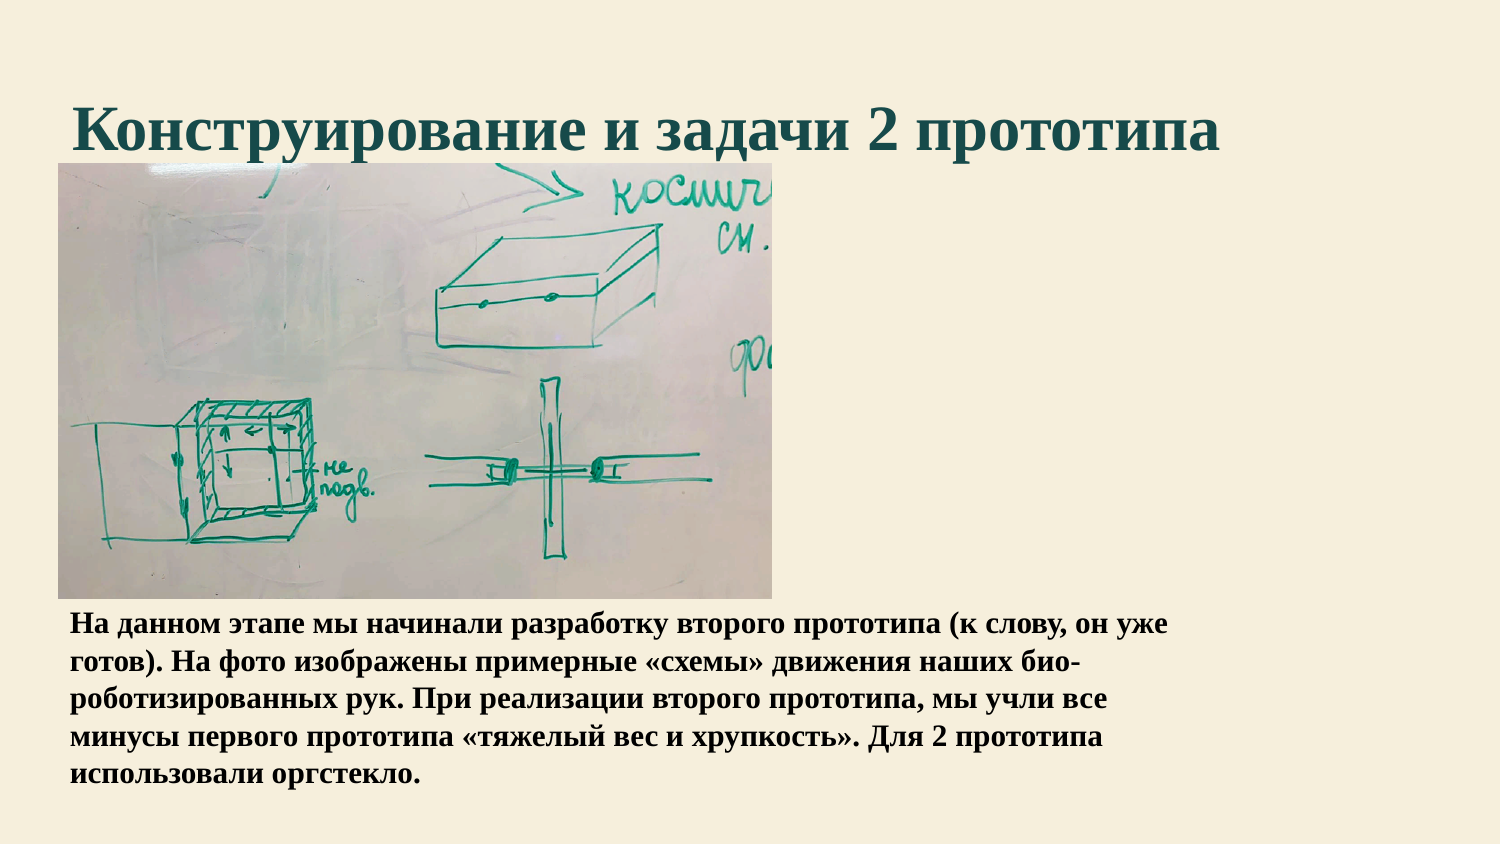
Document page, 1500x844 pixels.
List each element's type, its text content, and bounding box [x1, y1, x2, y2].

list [58, 162, 773, 600]
text_box На данном этапе мы начинали разработку второго прототипа (к слову, он уже готов). На фото изображены примерные «схемы» движения наших био-роботизированных рук. При реализации второго прототипа, мы учли все минусы первого прототипа «тяжелый вес и хрупкость». Для 2 прототипа использовали оргстекло. [58, 559, 1222, 841]
title Конструирование и задачи 2 прототипа [0, 0, 1294, 164]
